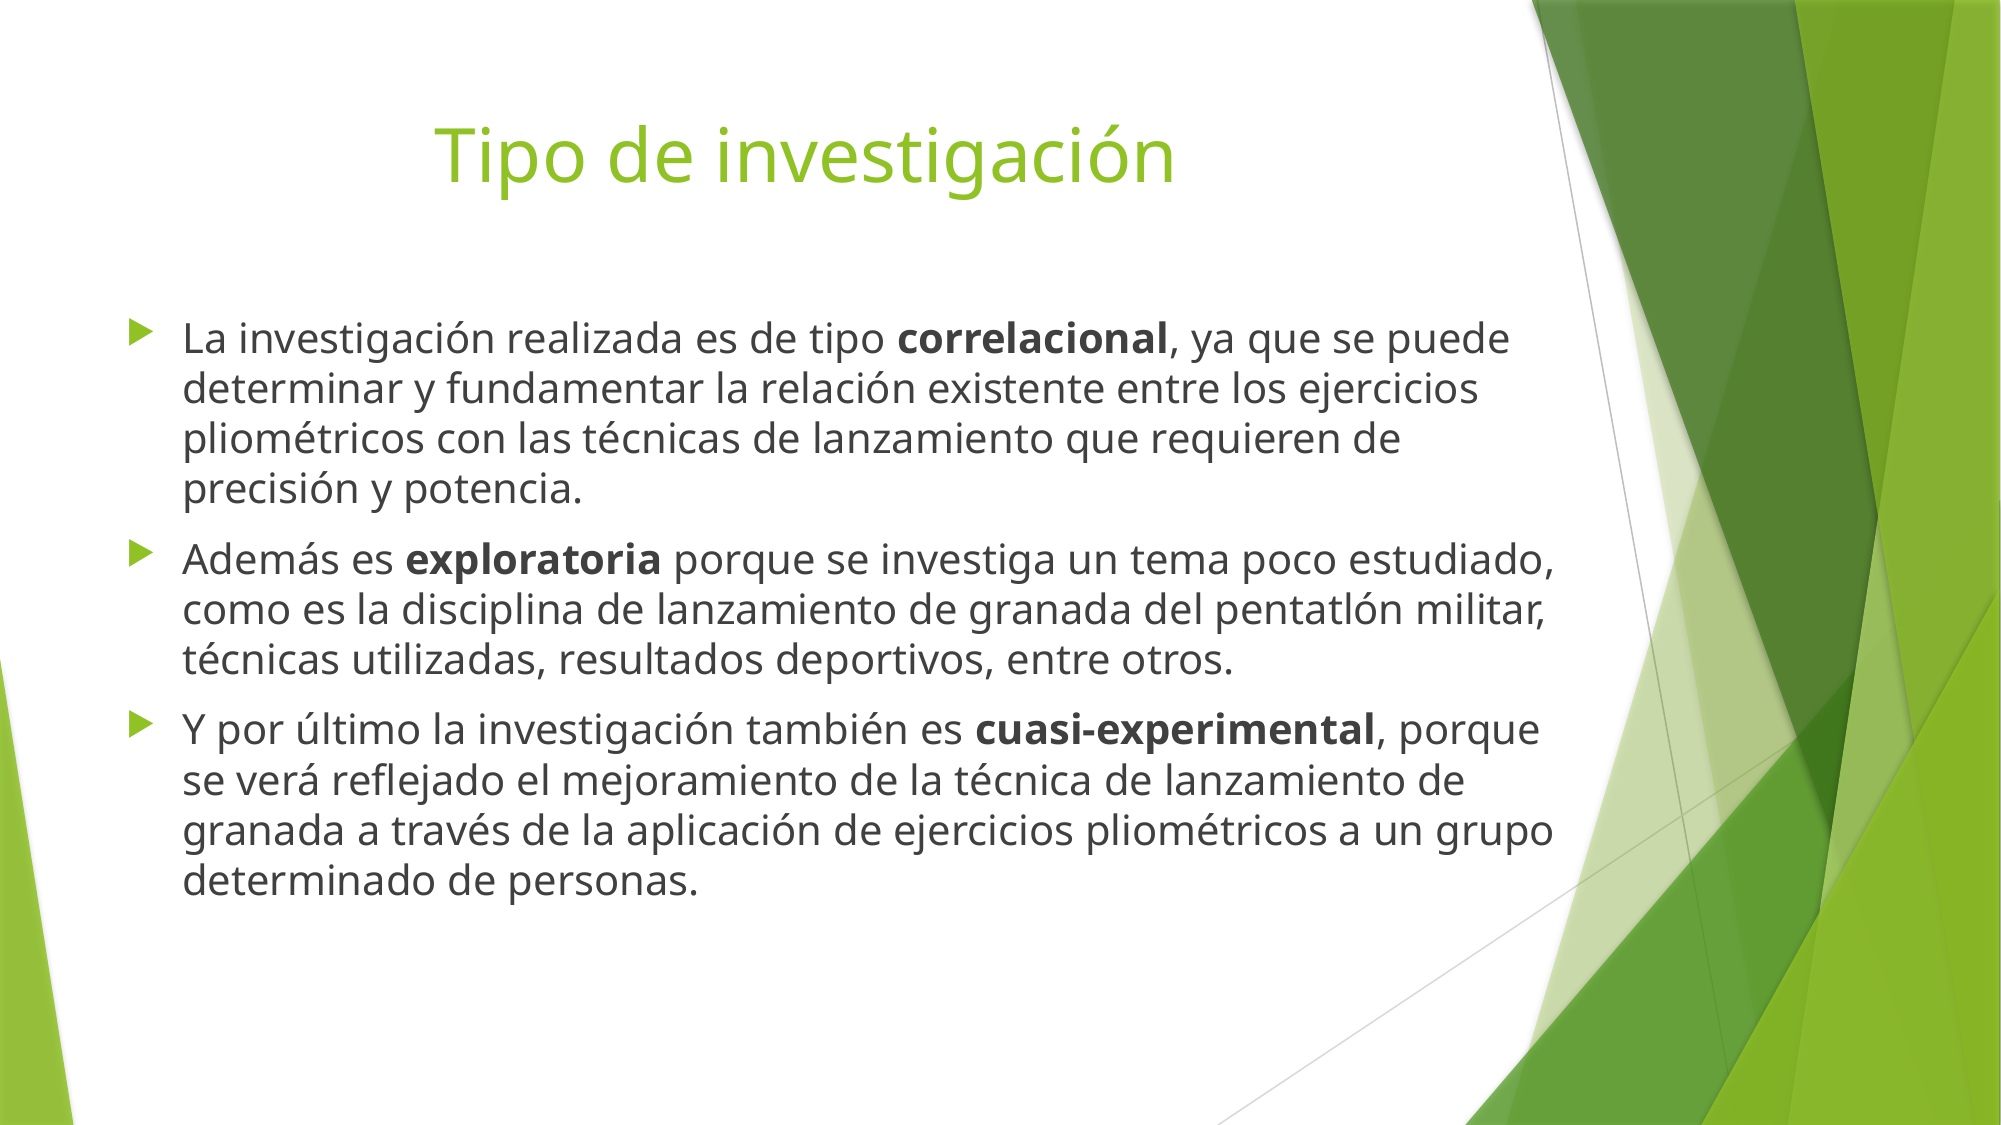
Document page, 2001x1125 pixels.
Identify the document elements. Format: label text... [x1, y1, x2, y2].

title Tipo de investigación [111, 99, 1522, 304]
list La investigación realizada es de tipo correlacional, ya que se puede determinar y fundamentar la relación existente entre los ejercicios pliométricos con las técnicas de lanzamiento que requieren de precisión y potencia. Además es exploratoria porque se investiga un tema poco estudiado, como es la disciplina de lanzamiento de granada del pentatlón militar, técnicas utilizadas, resultados deportivos, entre otros. Y por último la investigación también es cuasi-experimental, porque se verá reflejado el mejoramiento de la técnica de lanzamiento de granada a través de la aplicación de ejercicios pliométricos a un grupo determinado de personas. [111, 304, 1602, 913]
